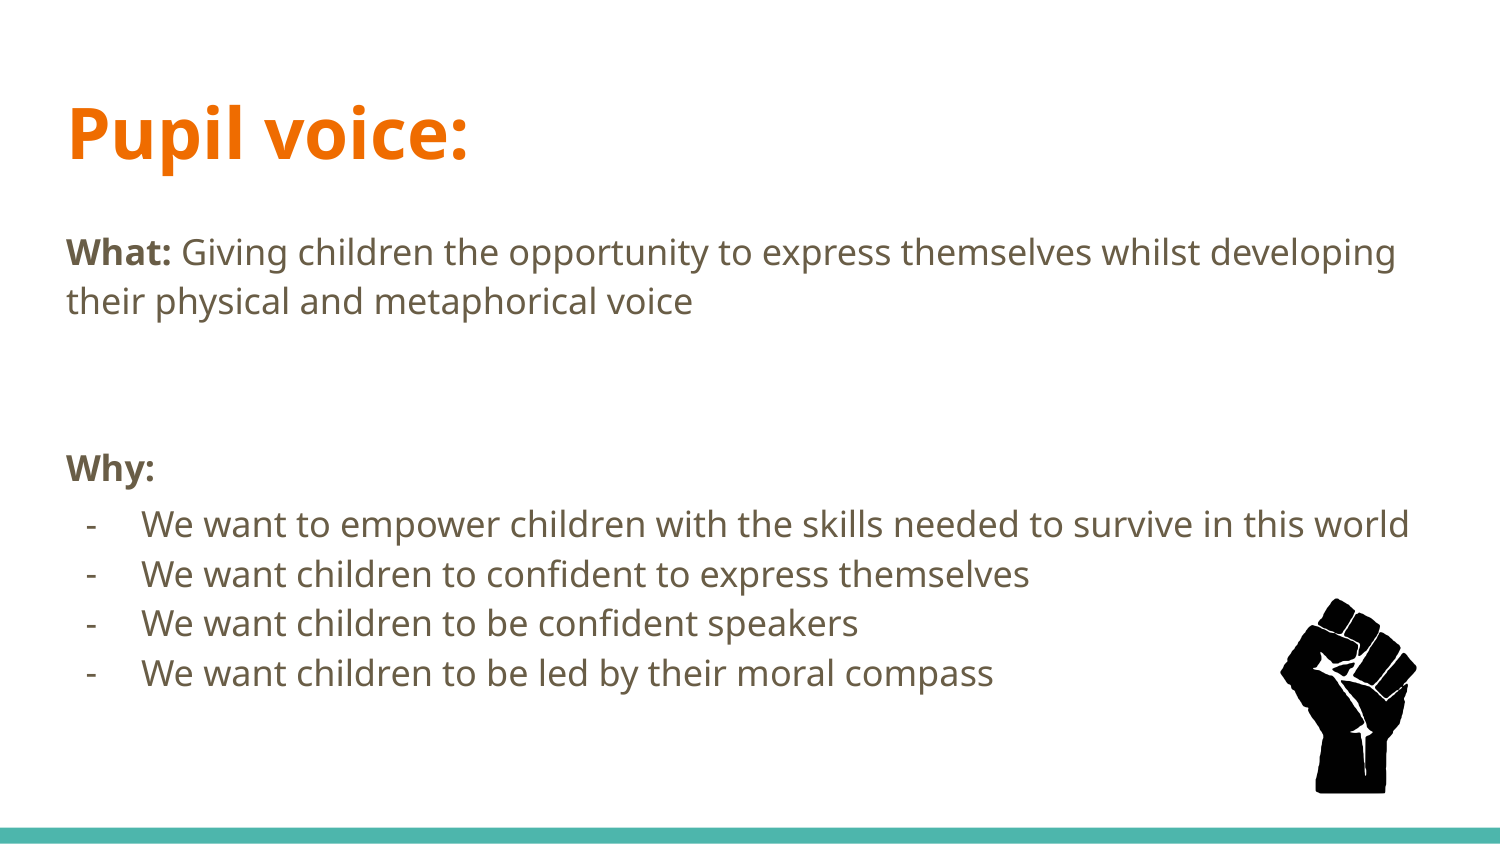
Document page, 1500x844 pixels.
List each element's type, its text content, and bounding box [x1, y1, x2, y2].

title Pupil voice: [51, 72, 1449, 189]
list What: Giving children the opportunity to express themselves whilst developing their physical and metaphorical voice Why: We want to empower children with the skills needed to survive in this world We want children to confident to express themselves We want children to be confident speakers We want children to be led by their moral compass [51, 207, 1449, 750]
picture [1279, 598, 1418, 794]
